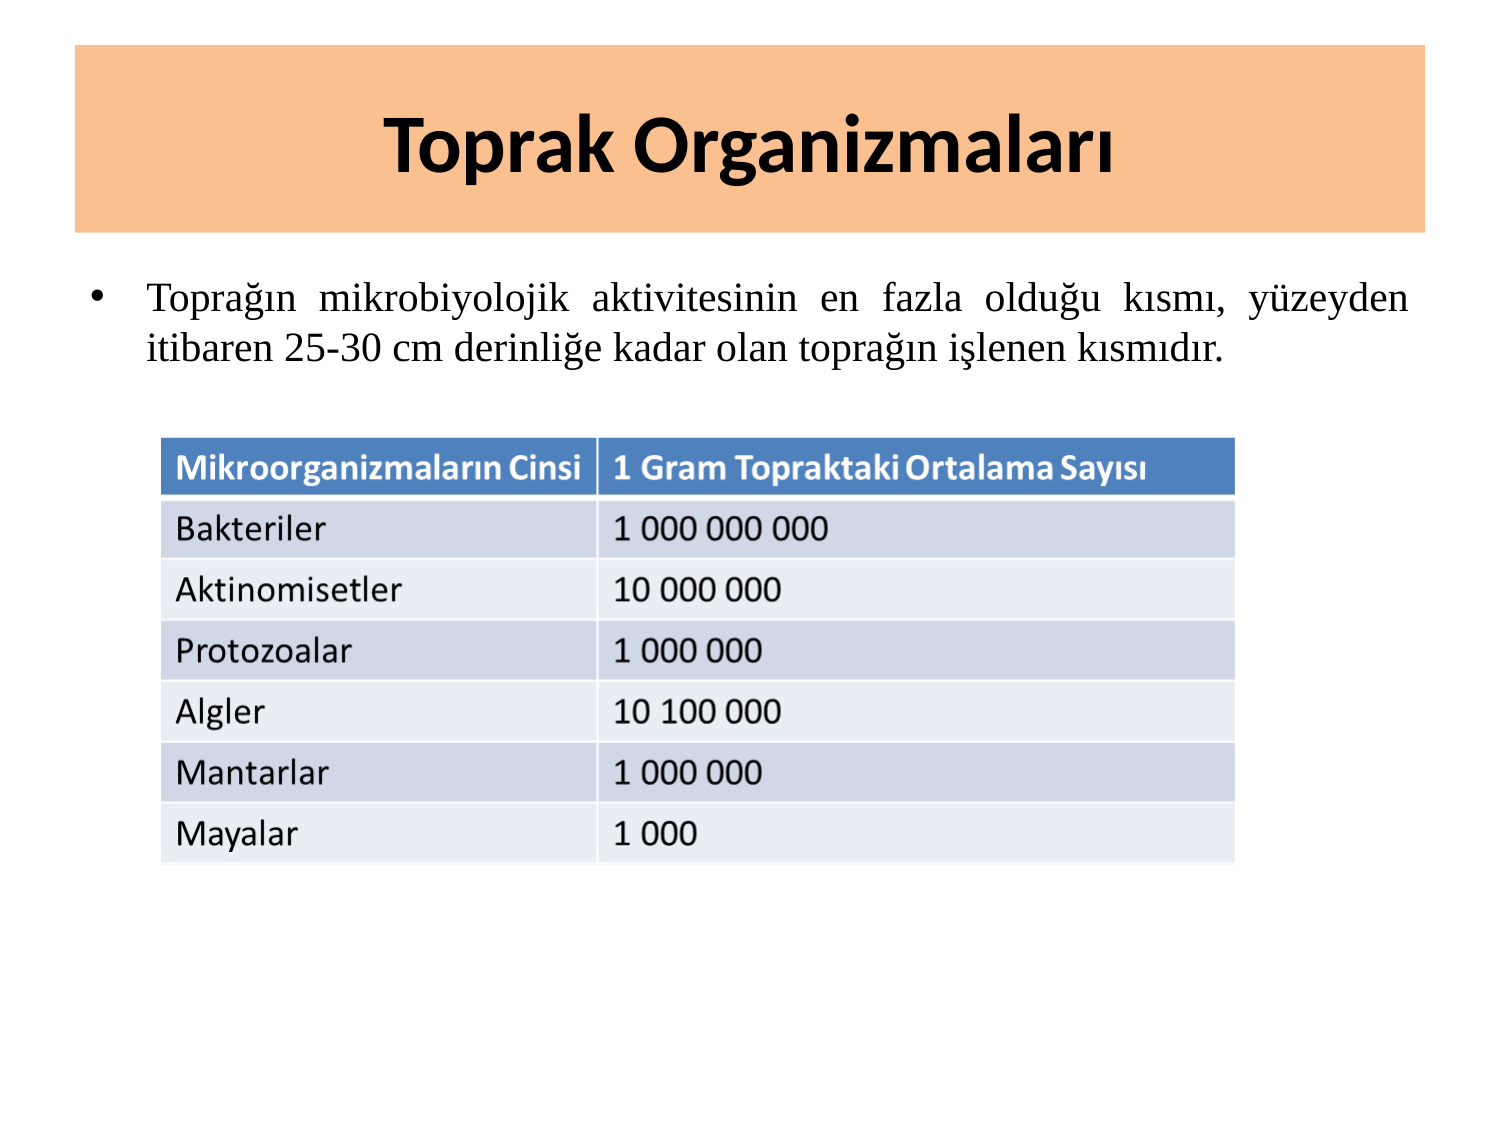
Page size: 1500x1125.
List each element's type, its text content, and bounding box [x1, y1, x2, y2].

title Toprak Organizmaları [75, 45, 1425, 233]
list Toprağın mikrobiyolojik aktivitesinin en fazla olduğu kısmı, yüzeyden itibaren 25-30 cm derinliğe kadar olan toprağın işlenen kısmıdır. [75, 262, 1425, 1005]
picture [159, 432, 1236, 879]
